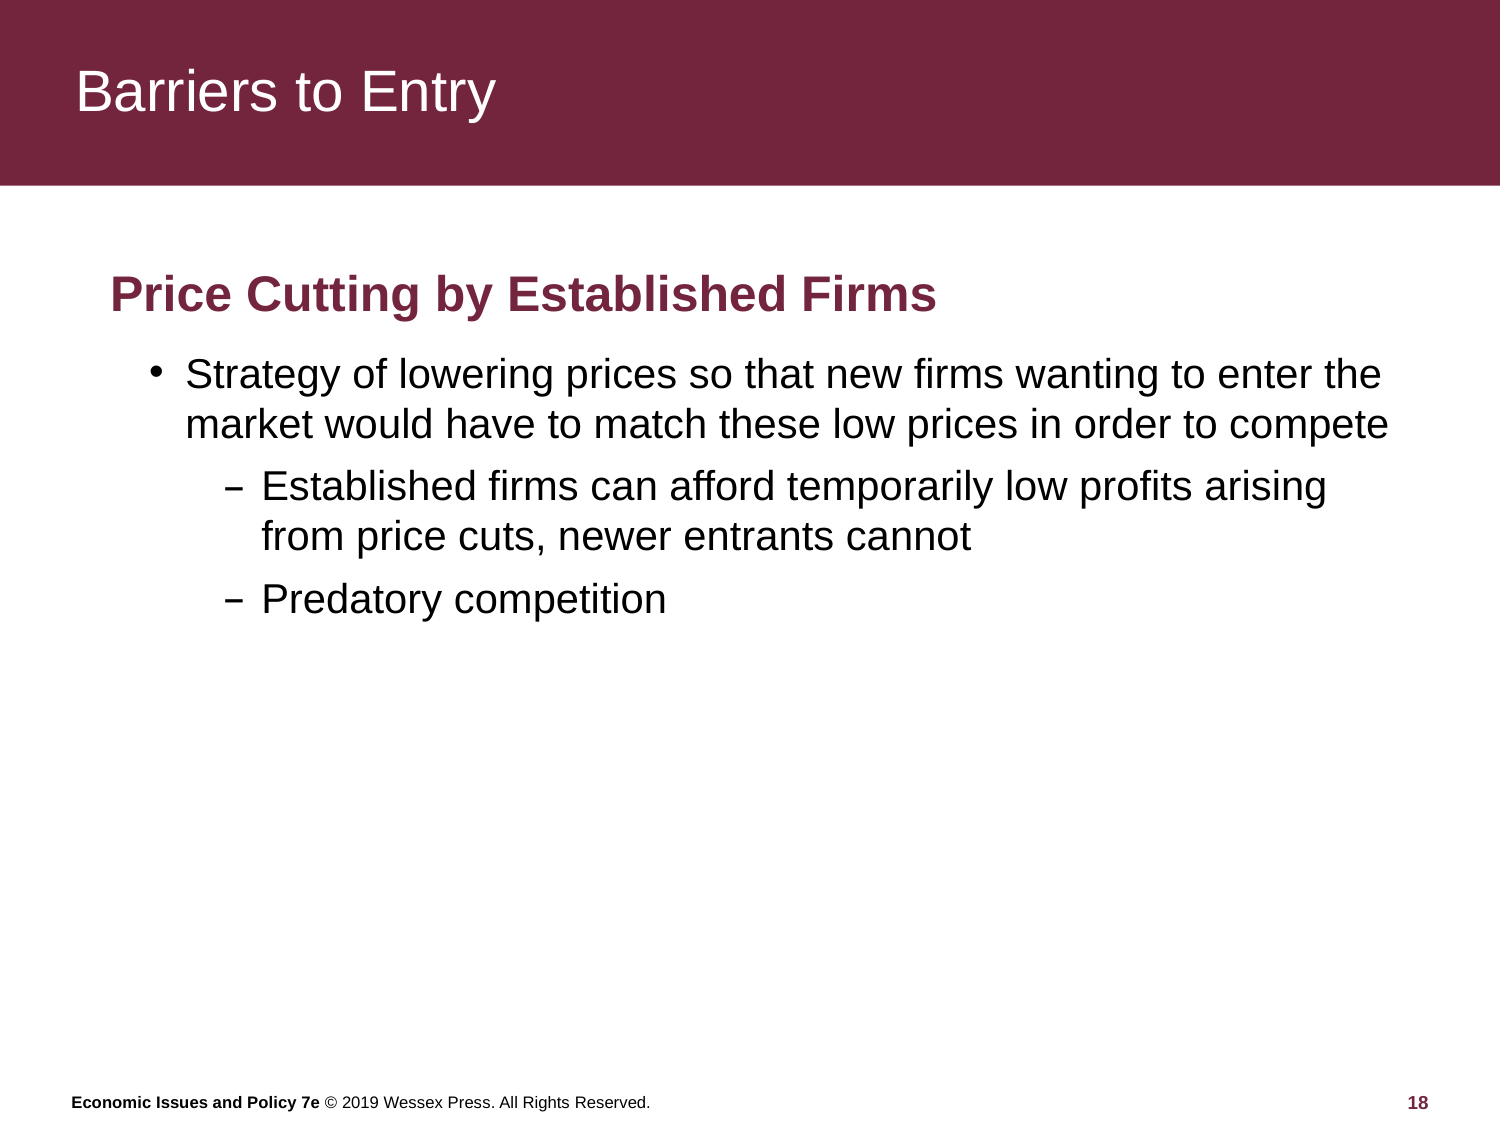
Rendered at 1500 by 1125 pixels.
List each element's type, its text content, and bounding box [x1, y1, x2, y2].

title Barriers to Entry [0, 0, 1500, 186]
list Price Cutting by Established Firms Strategy of lowering prices so that new firms wanting to enter the market would have to match these low prices in order to compete Established firms can afford temporarily low profits arising from price cuts, newer entrants cannot Predatory competition [109, 261, 1392, 1050]
